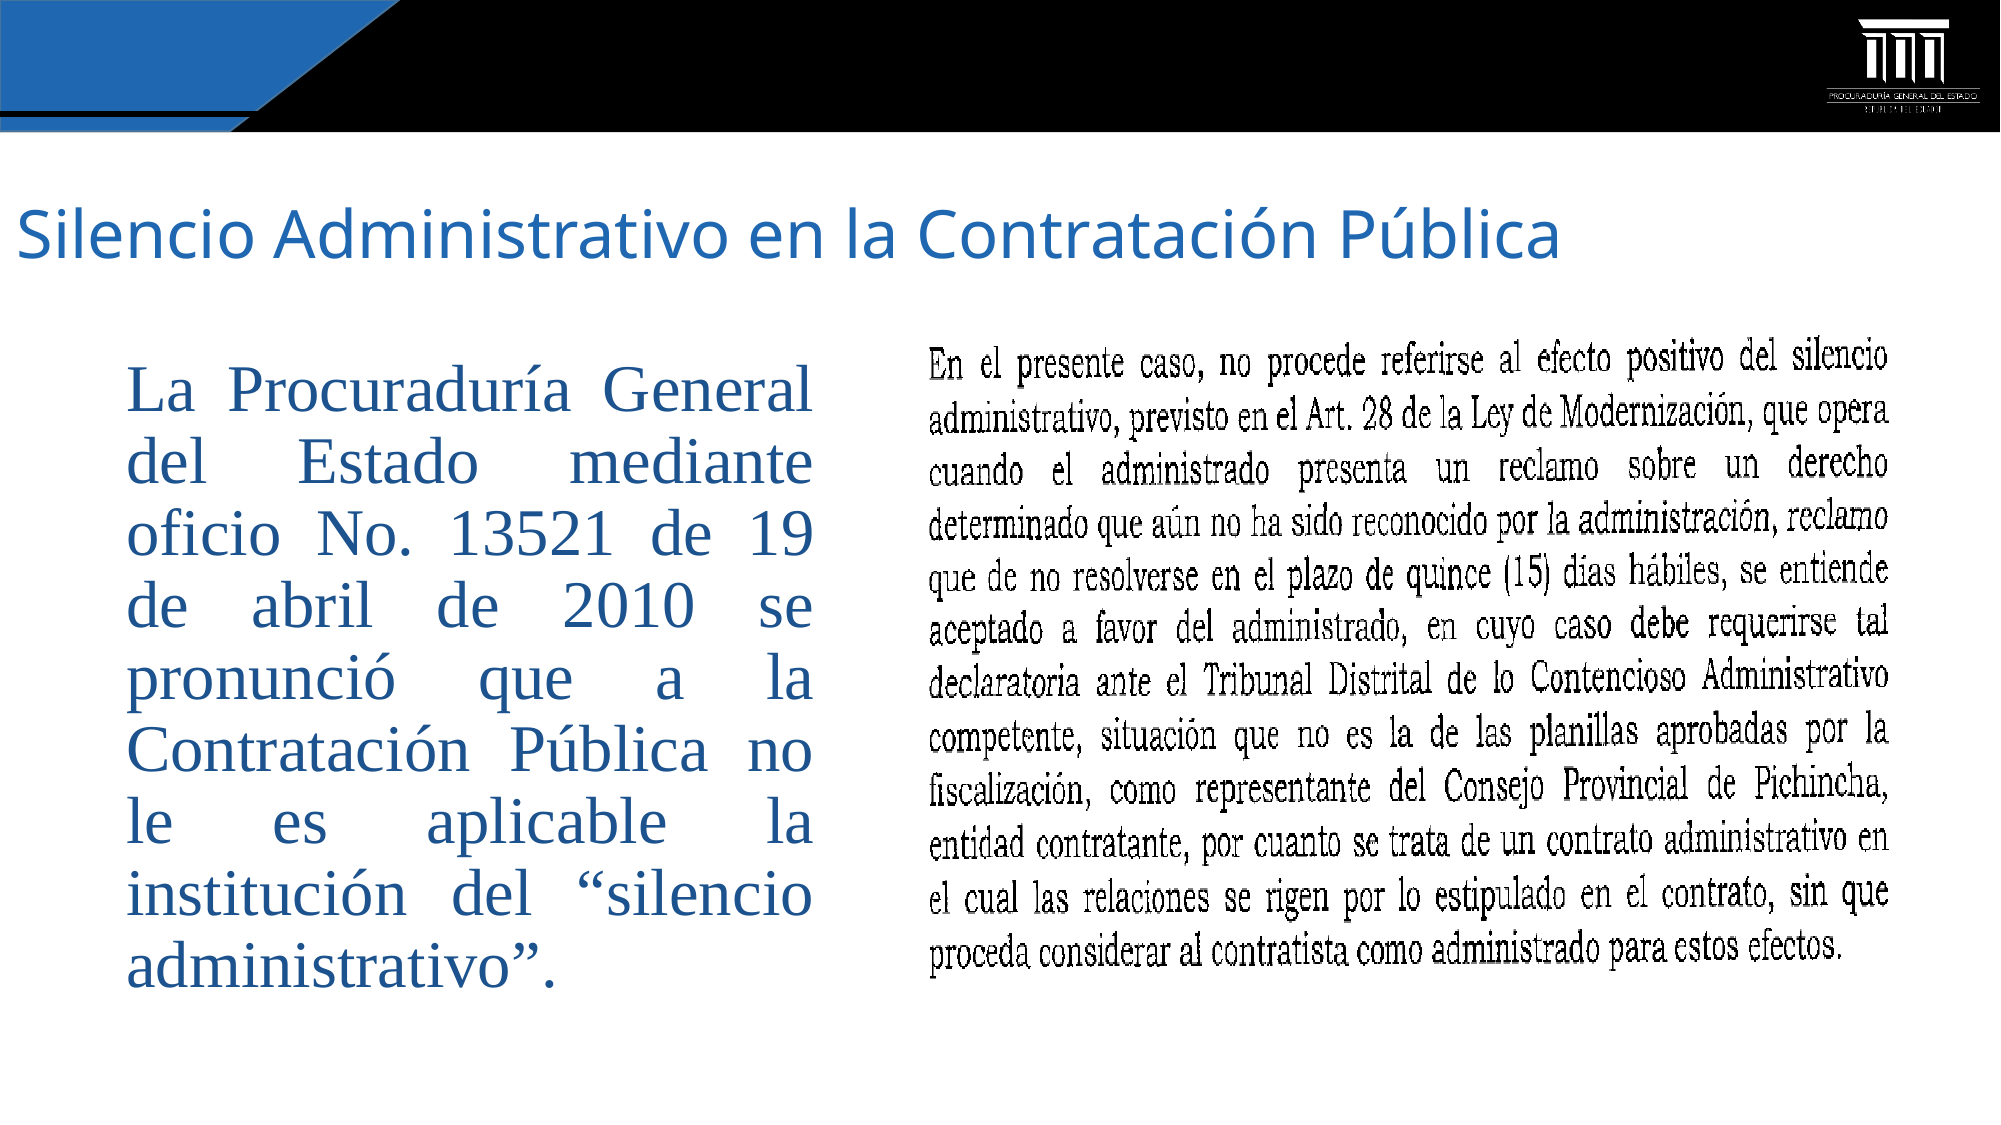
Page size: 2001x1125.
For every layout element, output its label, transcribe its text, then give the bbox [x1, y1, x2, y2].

text_box 1.4 Silencio Administrativo en la Contratación Pública [0, 184, 1581, 280]
picture [1823, 13, 1983, 118]
picture [875, 317, 1898, 1033]
list La Procuraduría General del Estado mediante oficio No. 13521 de 19 de abril de 2010 se pronunció que a la Contratación Pública no le es aplicable la institución del “silencio administrativo”. [111, 346, 831, 941]
